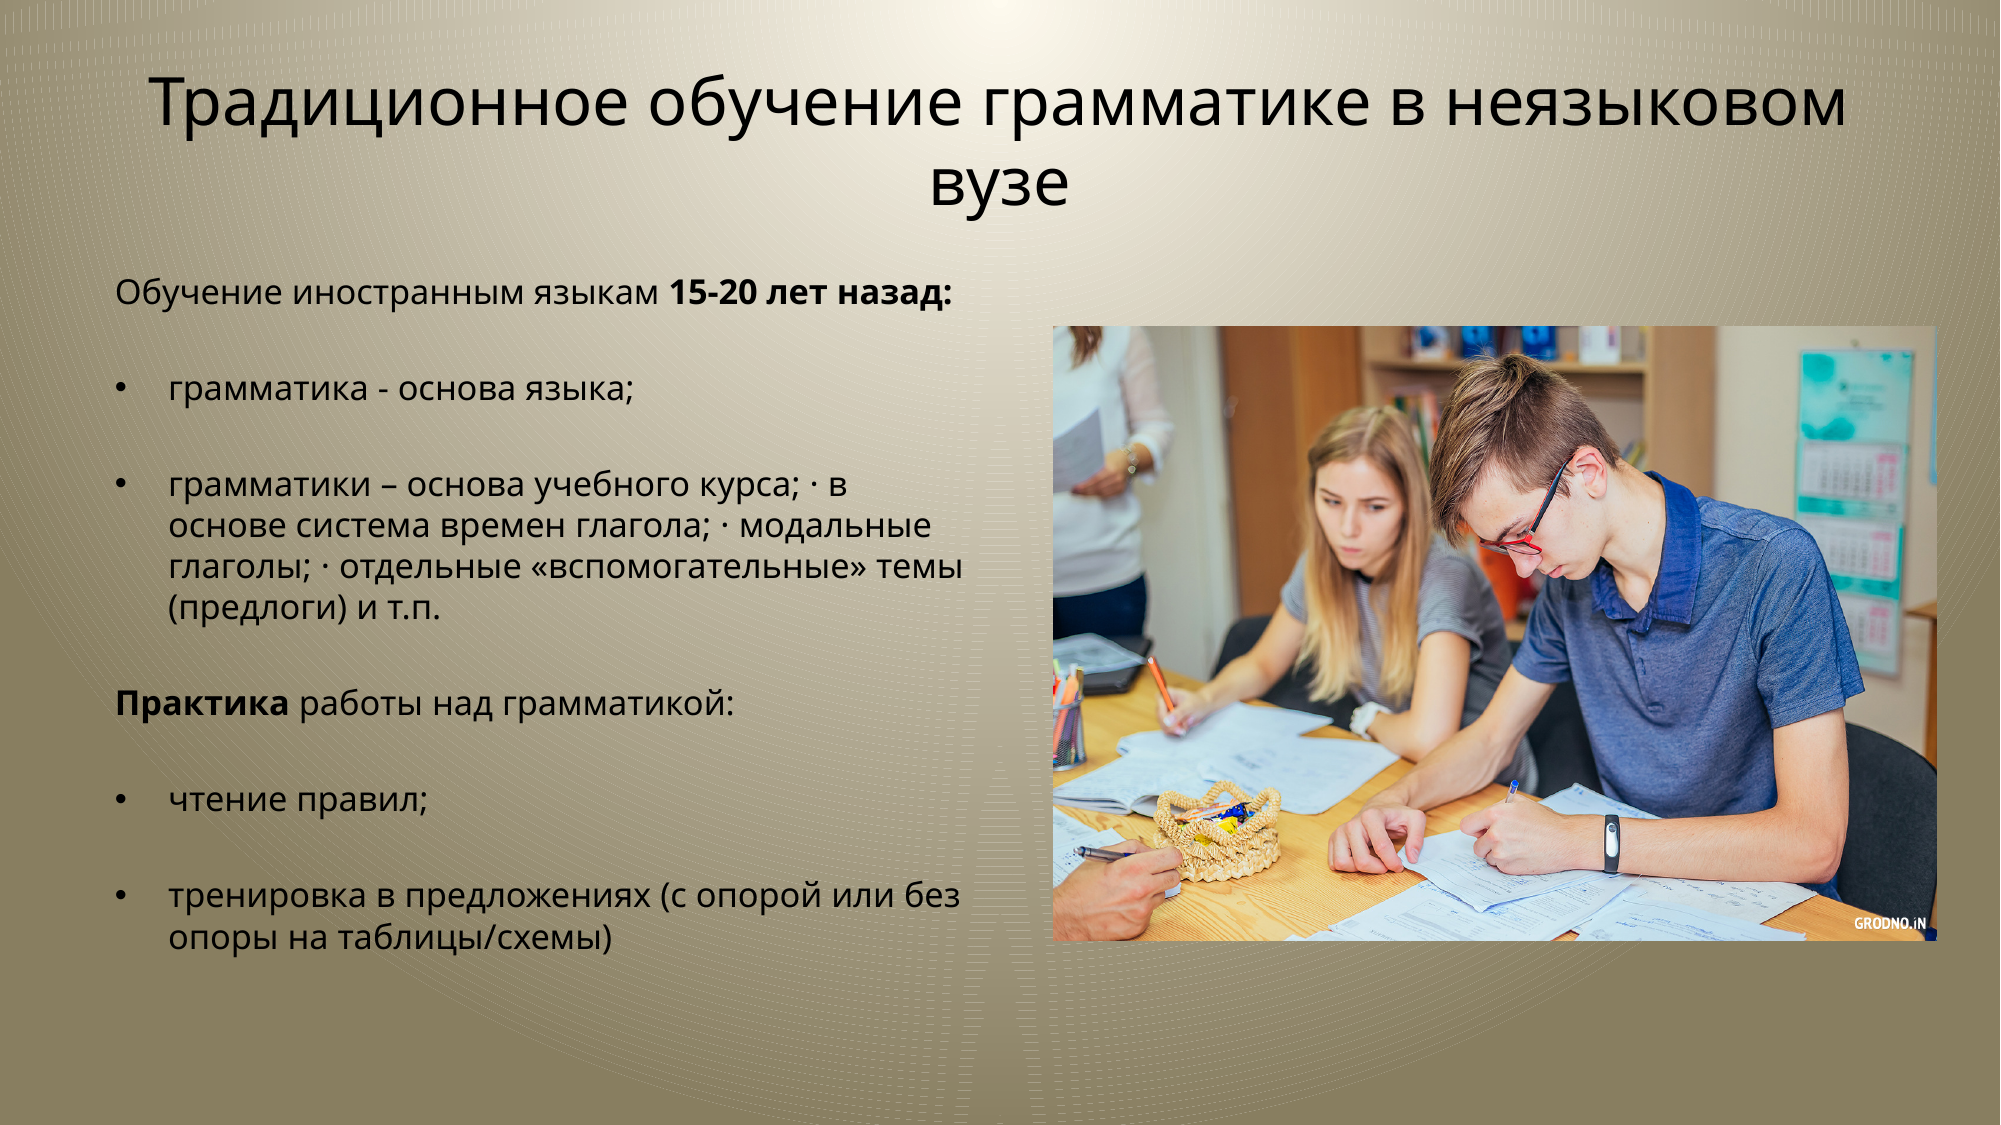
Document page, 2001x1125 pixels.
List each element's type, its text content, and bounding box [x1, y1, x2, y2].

picture [1052, 326, 1937, 941]
list Обучение иностранным языкам 15-20 лет назад: грамматика - основа языка; грамматики – основа учебного курса; · в основе система времен глагола; · модальные глаголы; · отдельные «вспомогательные» темы (предлоги) и т.п. Практика работы над грамматикой: чтение правил; тренировка в предложениях (с опорой или без опоры на таблицы/схемы) [99, 262, 984, 1005]
title Традиционное обучение грамматике в неязыковом вузе [99, 45, 1900, 233]
